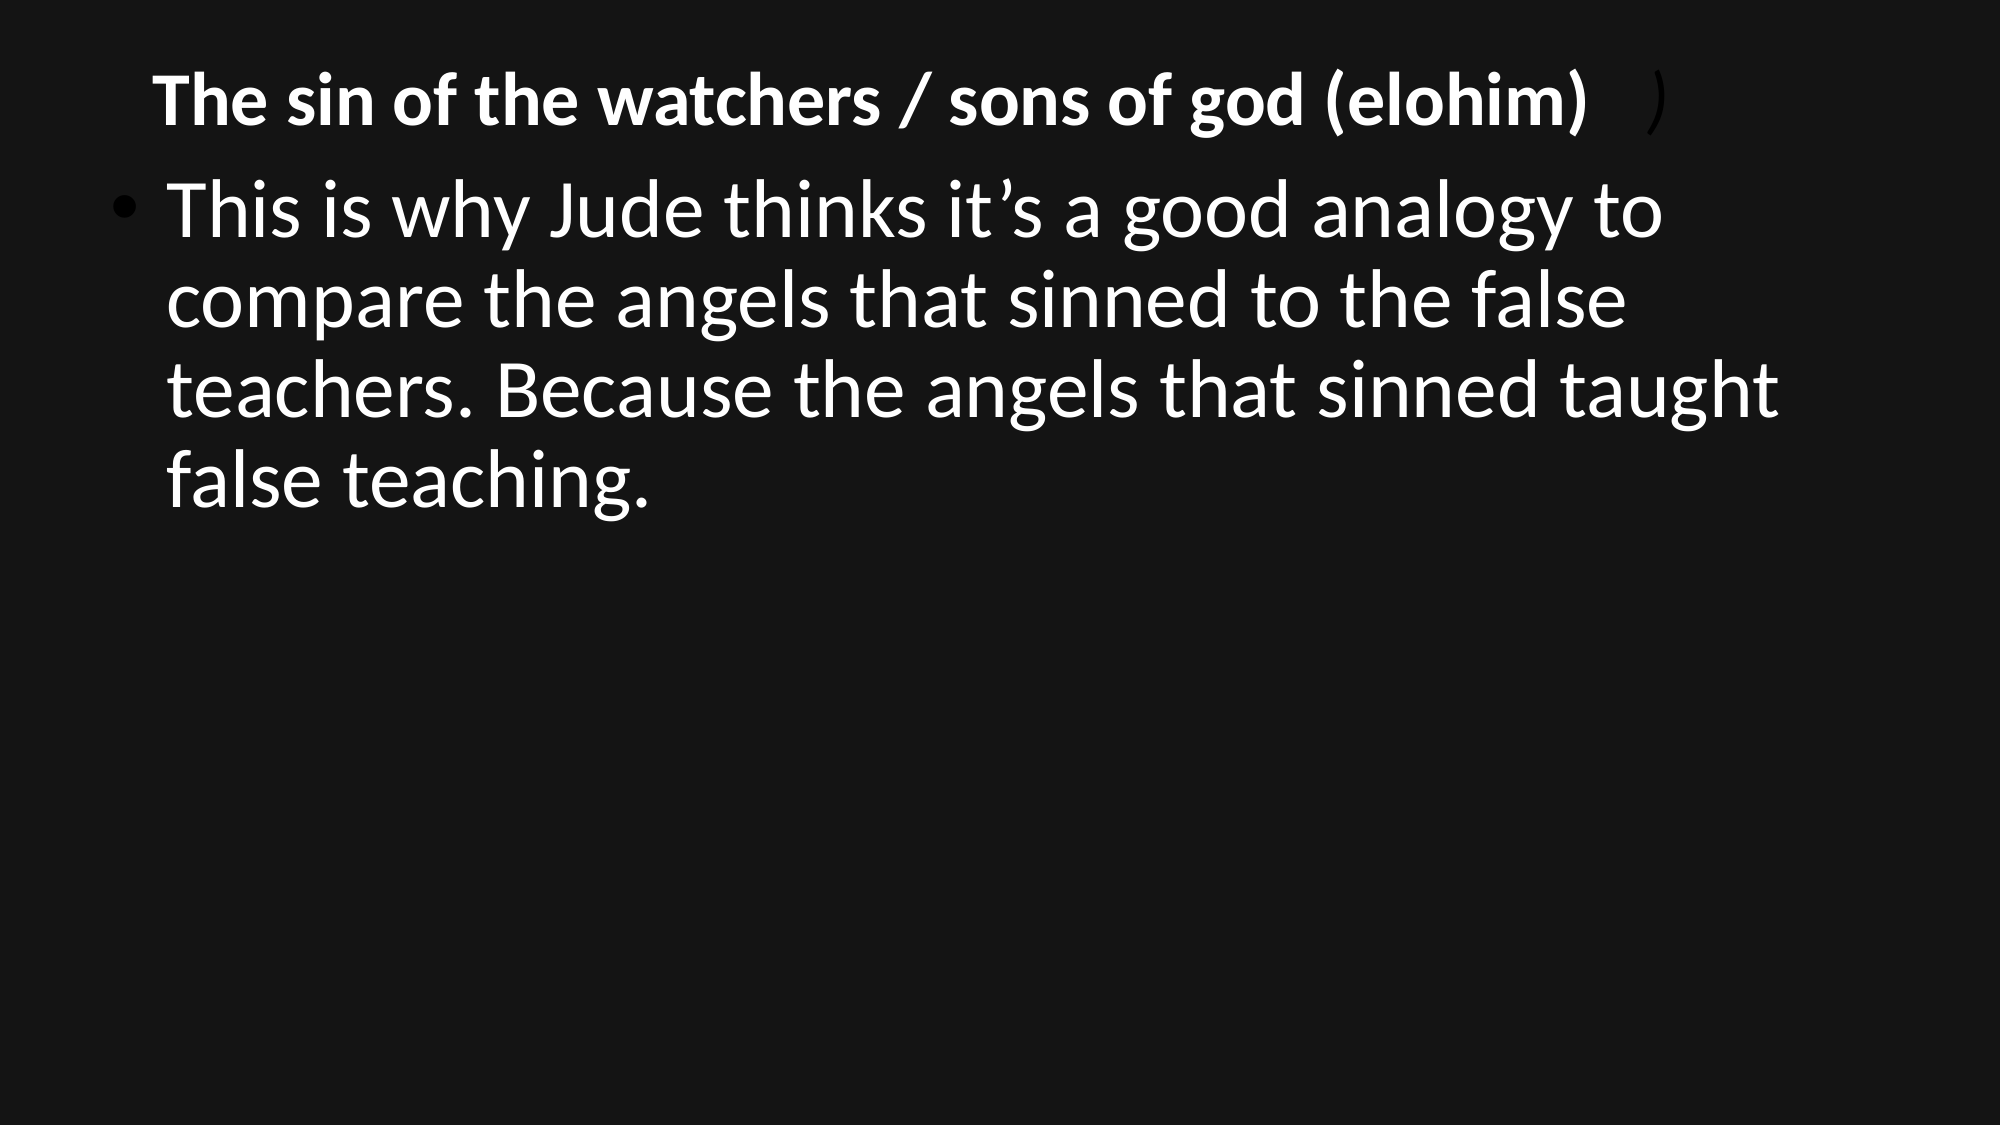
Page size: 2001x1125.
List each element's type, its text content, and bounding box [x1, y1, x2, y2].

title The sin of the watchers / sons of god (elohim) ) [137, 24, 1863, 158]
list This is why Jude thinks it’s a good analogy to compare the angels that sinned to the false teachers. Because the angels that sinned taught false teaching. [76, 158, 1924, 1100]
